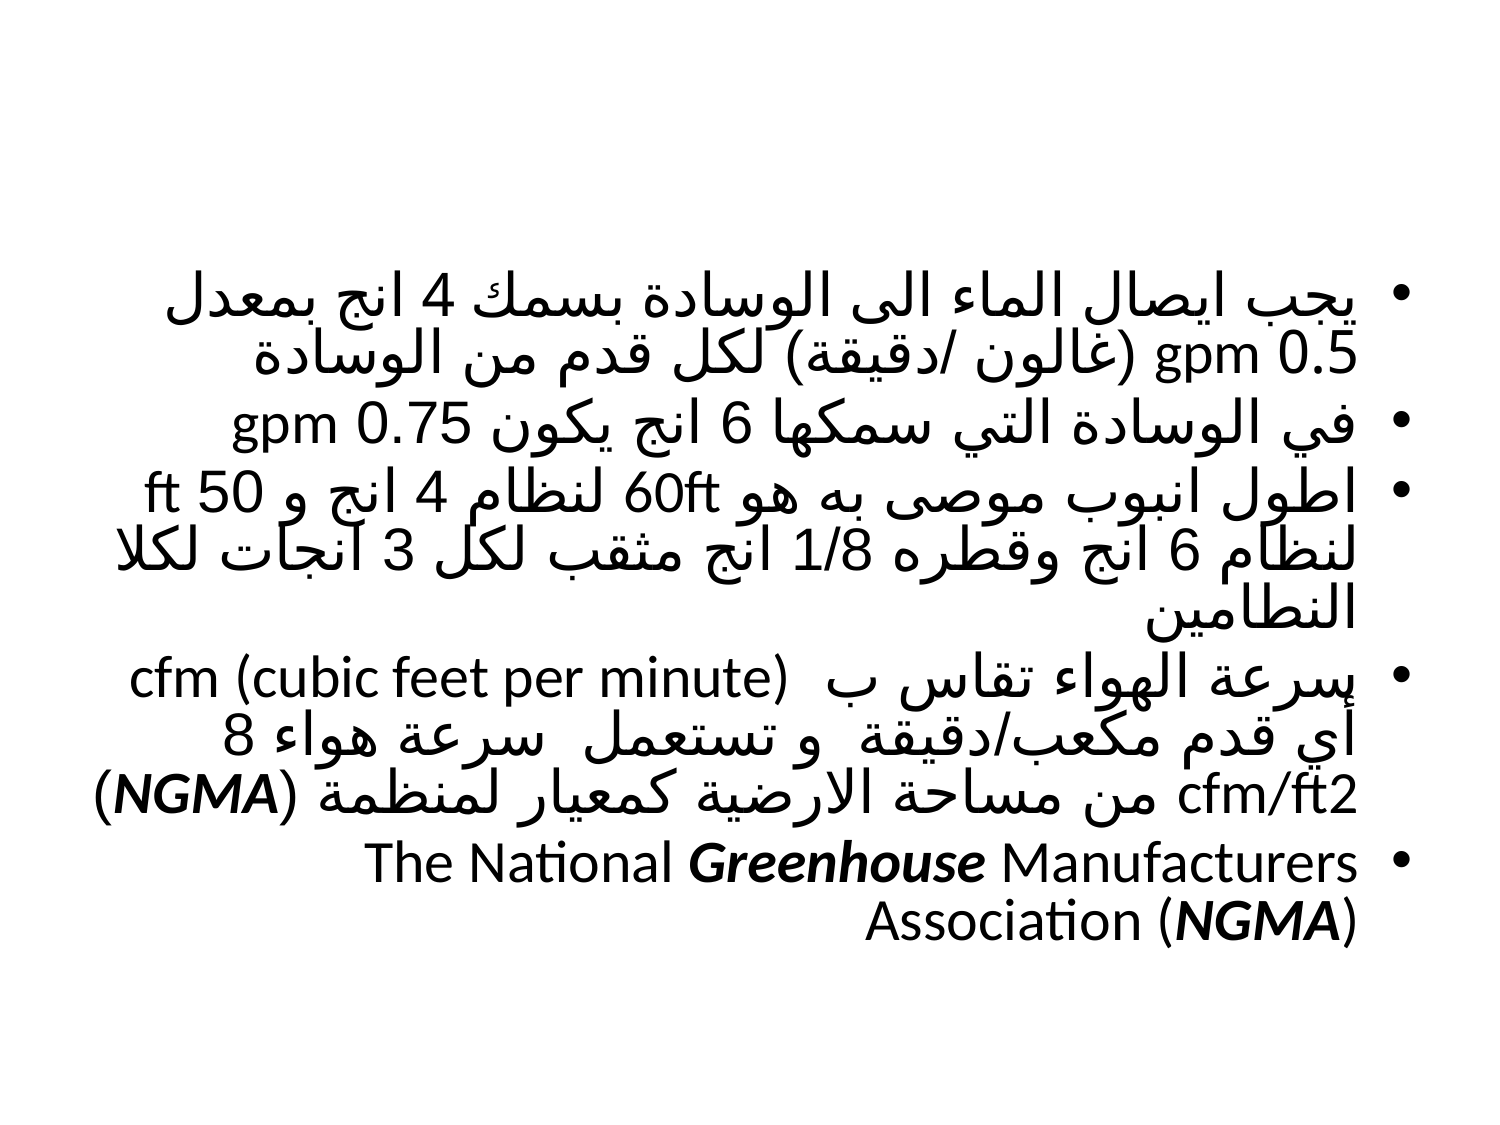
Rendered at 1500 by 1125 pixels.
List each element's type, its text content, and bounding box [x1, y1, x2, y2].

list يجب ايصال الماء الى الوسادة بسمك 4 انج بمعدل 0.5 gpm (غالون /دقيقة) لكل قدم من الوسادة في الوسادة التي سمكها 6 انج يكون 0.75 gpm اطول انبوب موصى به هو 60ft لنظام 4 انج و 50 ft لنظام 6 انج وقطره 1/8 انج مثقب لكل 3 انجات لكلا النطامين سرعة الهواء تقاس ب cfm (cubic feet per minute) أي قدم مكعب/دقيقة و تستعمل سرعة هواء 8 cfm/ft2 من مساحة الارضية كمعيار لمنظمة (NGMA) The National Greenhouse Manufacturers Association (NGMA) [75, 262, 1425, 1005]
